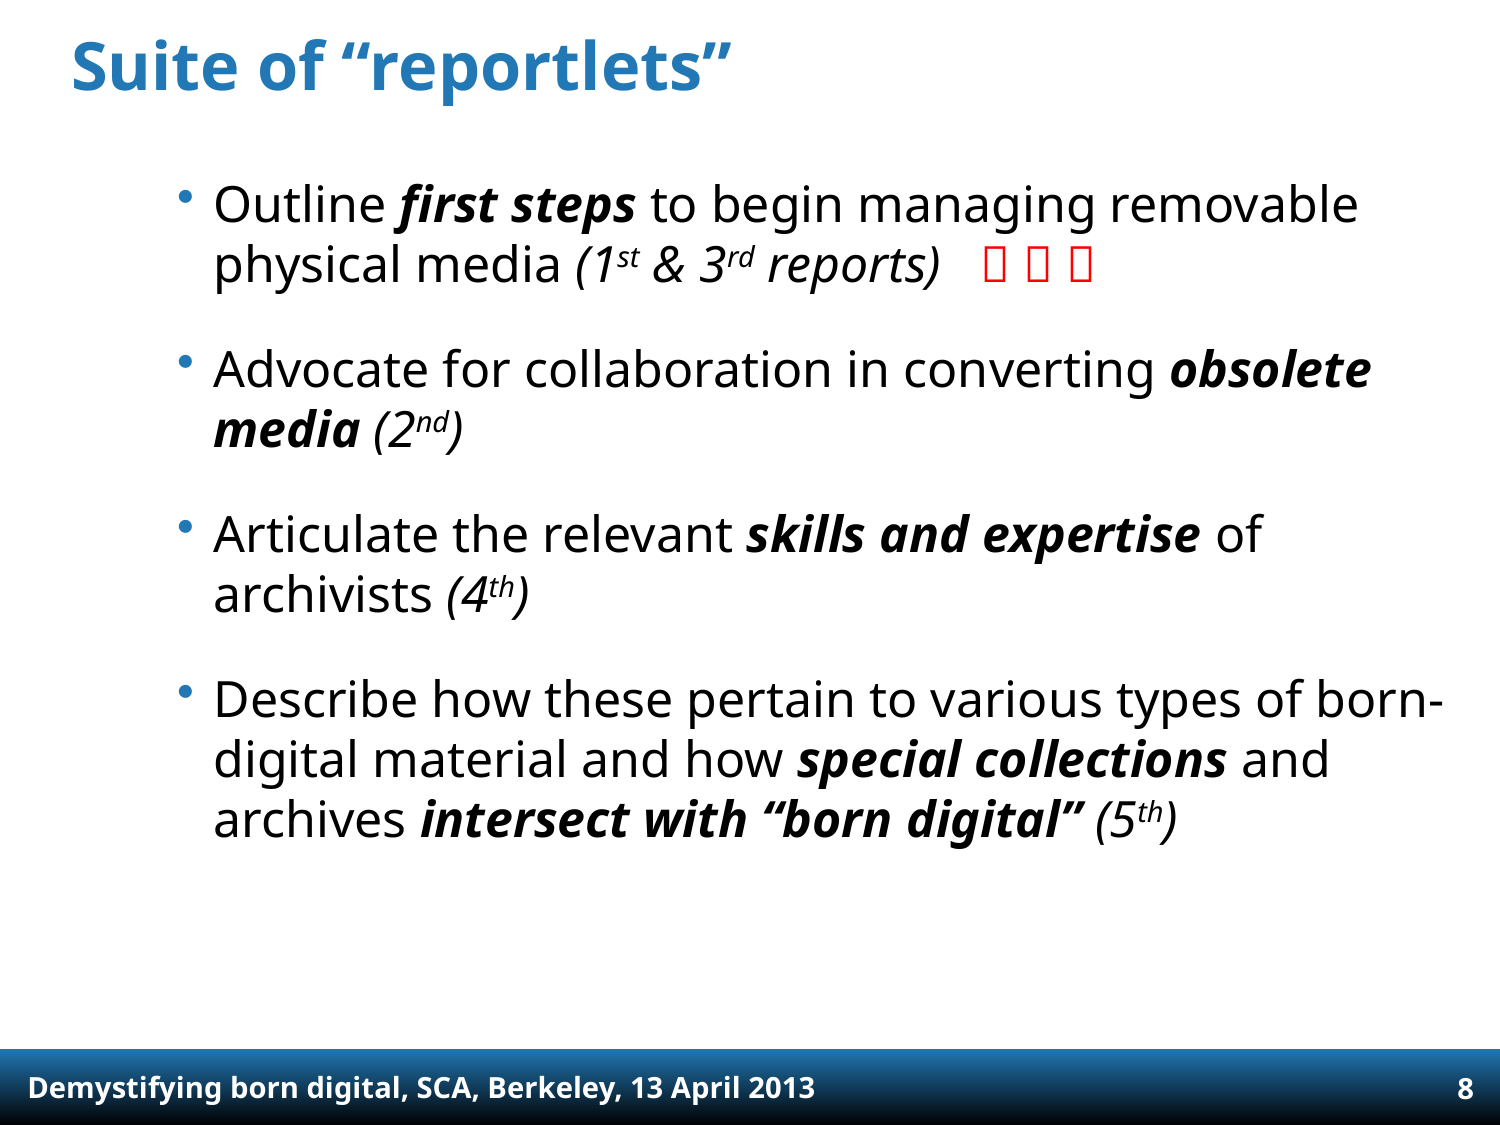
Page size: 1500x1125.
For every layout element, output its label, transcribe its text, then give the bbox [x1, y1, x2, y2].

title Suite of “reportlets” [71, 23, 1388, 188]
list Outline first steps to begin managing removable physical media (1st & 3rd reports)    Advocate for collaboration in converting obsolete media (2nd) Articulate the relevant skills and expertise of archivists (4th) Describe how these pertain to various types of born-digital material and how special collections and archives intersect with “born digital” (5th) [99, 99, 1463, 988]
